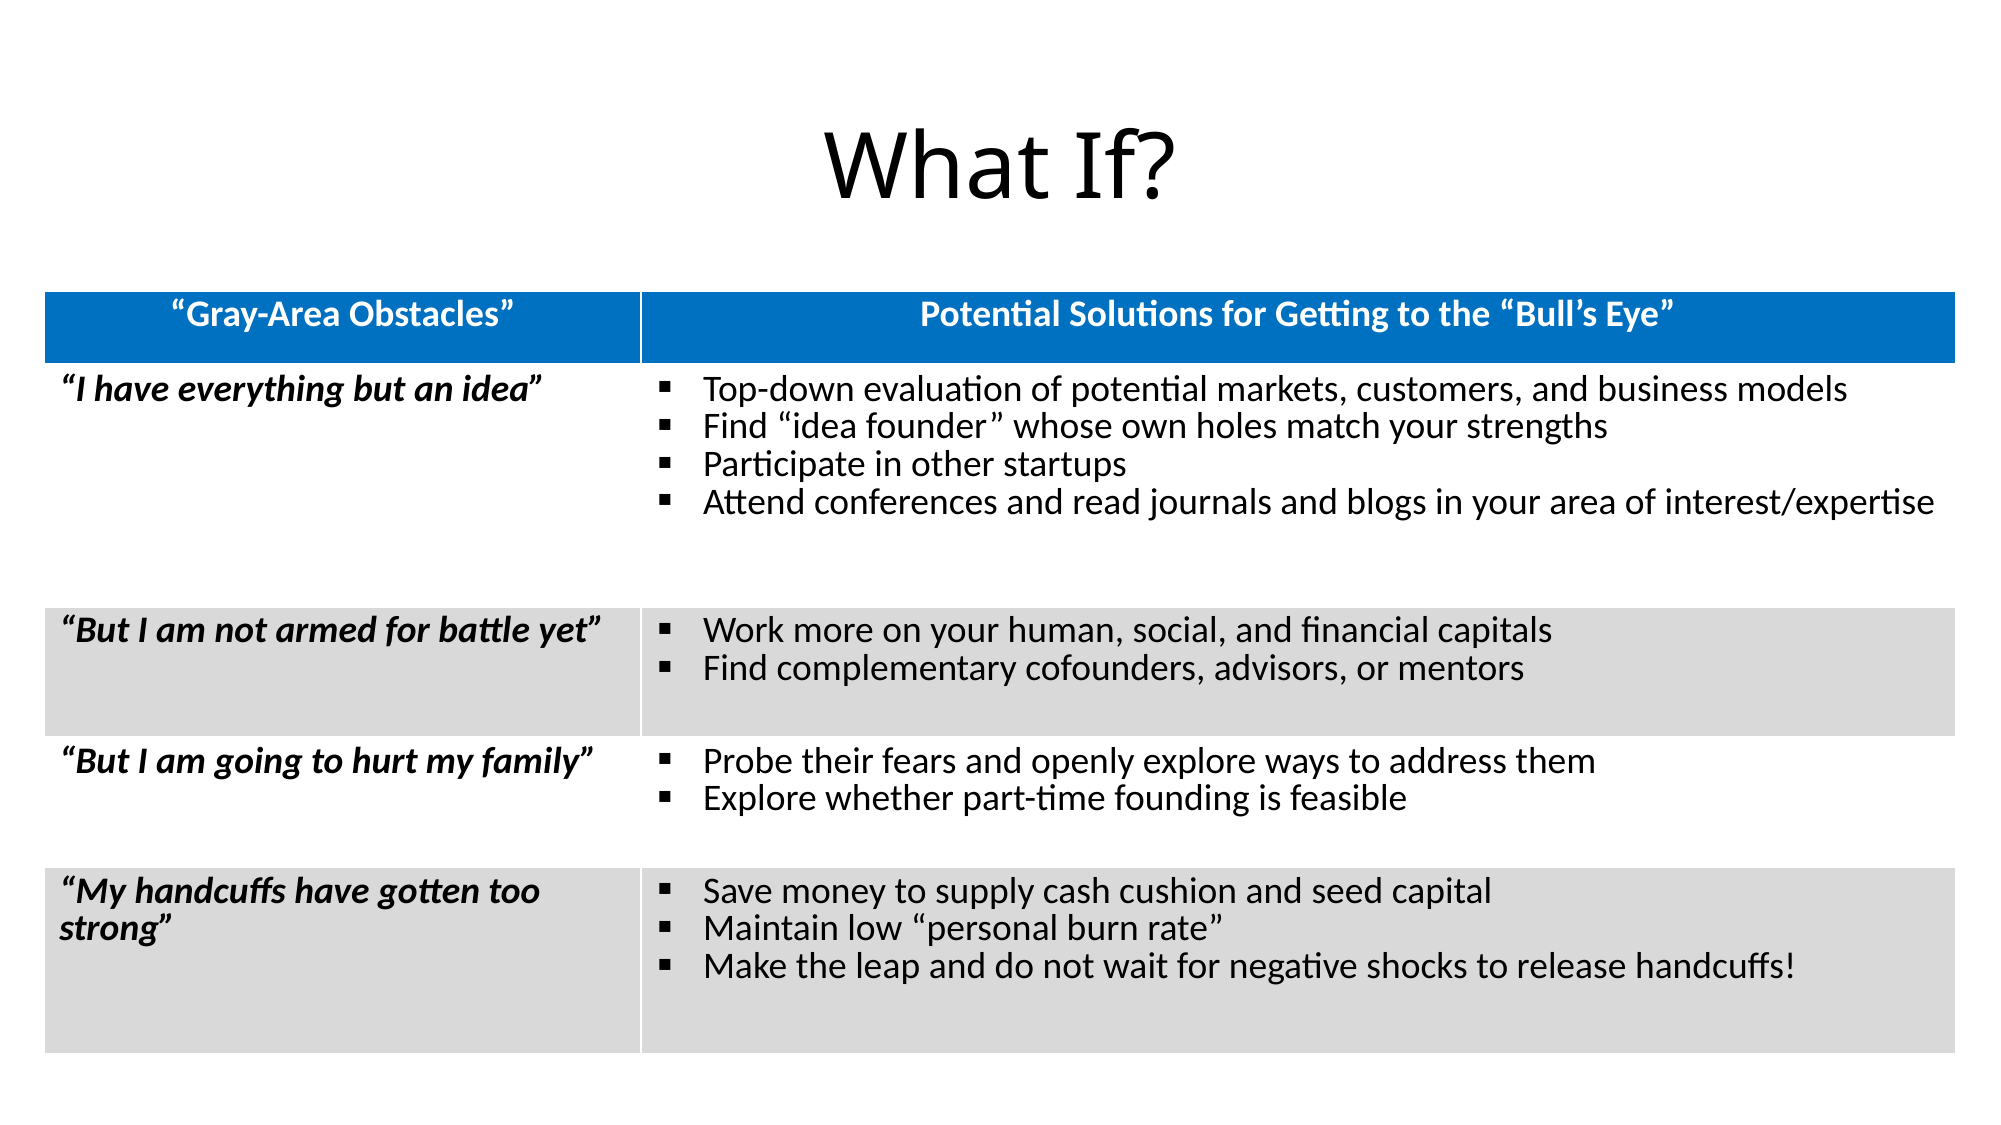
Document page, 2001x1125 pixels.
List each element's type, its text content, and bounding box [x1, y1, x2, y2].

table_cell “But I am not armed for battle yet” [45, 608, 640, 736]
table_header Potential Solutions for Getting to the “Bull’s Eye” [642, 292, 1955, 363]
table_header “Gray-Area Obstacles” [45, 292, 640, 363]
table_cell “My handcuffs have gotten too strong” [45, 868, 640, 1053]
table_cell “I have everything but an idea” [45, 368, 640, 606]
table_cell Work more on your human, social, and financial capitals Find complementary cofounders, advisors, or mentors [642, 608, 1955, 736]
table_cell Top-down evaluation of potential markets, customers, and business models Find “idea founder” whose own holes match your strengths Participate in other startups Attend conferences and read journals and blogs in your area of interest/expertise [642, 368, 1955, 606]
table_cell “But I am going to hurt my family” [45, 738, 640, 867]
table_cell Probe their fears and openly explore ways to address them Explore whether part-time founding is feasible [642, 738, 1955, 867]
title What If? [137, 59, 1863, 278]
table_cell Save money to supply cash cushion and seed capital Maintain low “personal burn rate” Make the leap and do not wait for negative shocks to release handcuffs! [642, 868, 1955, 1053]
